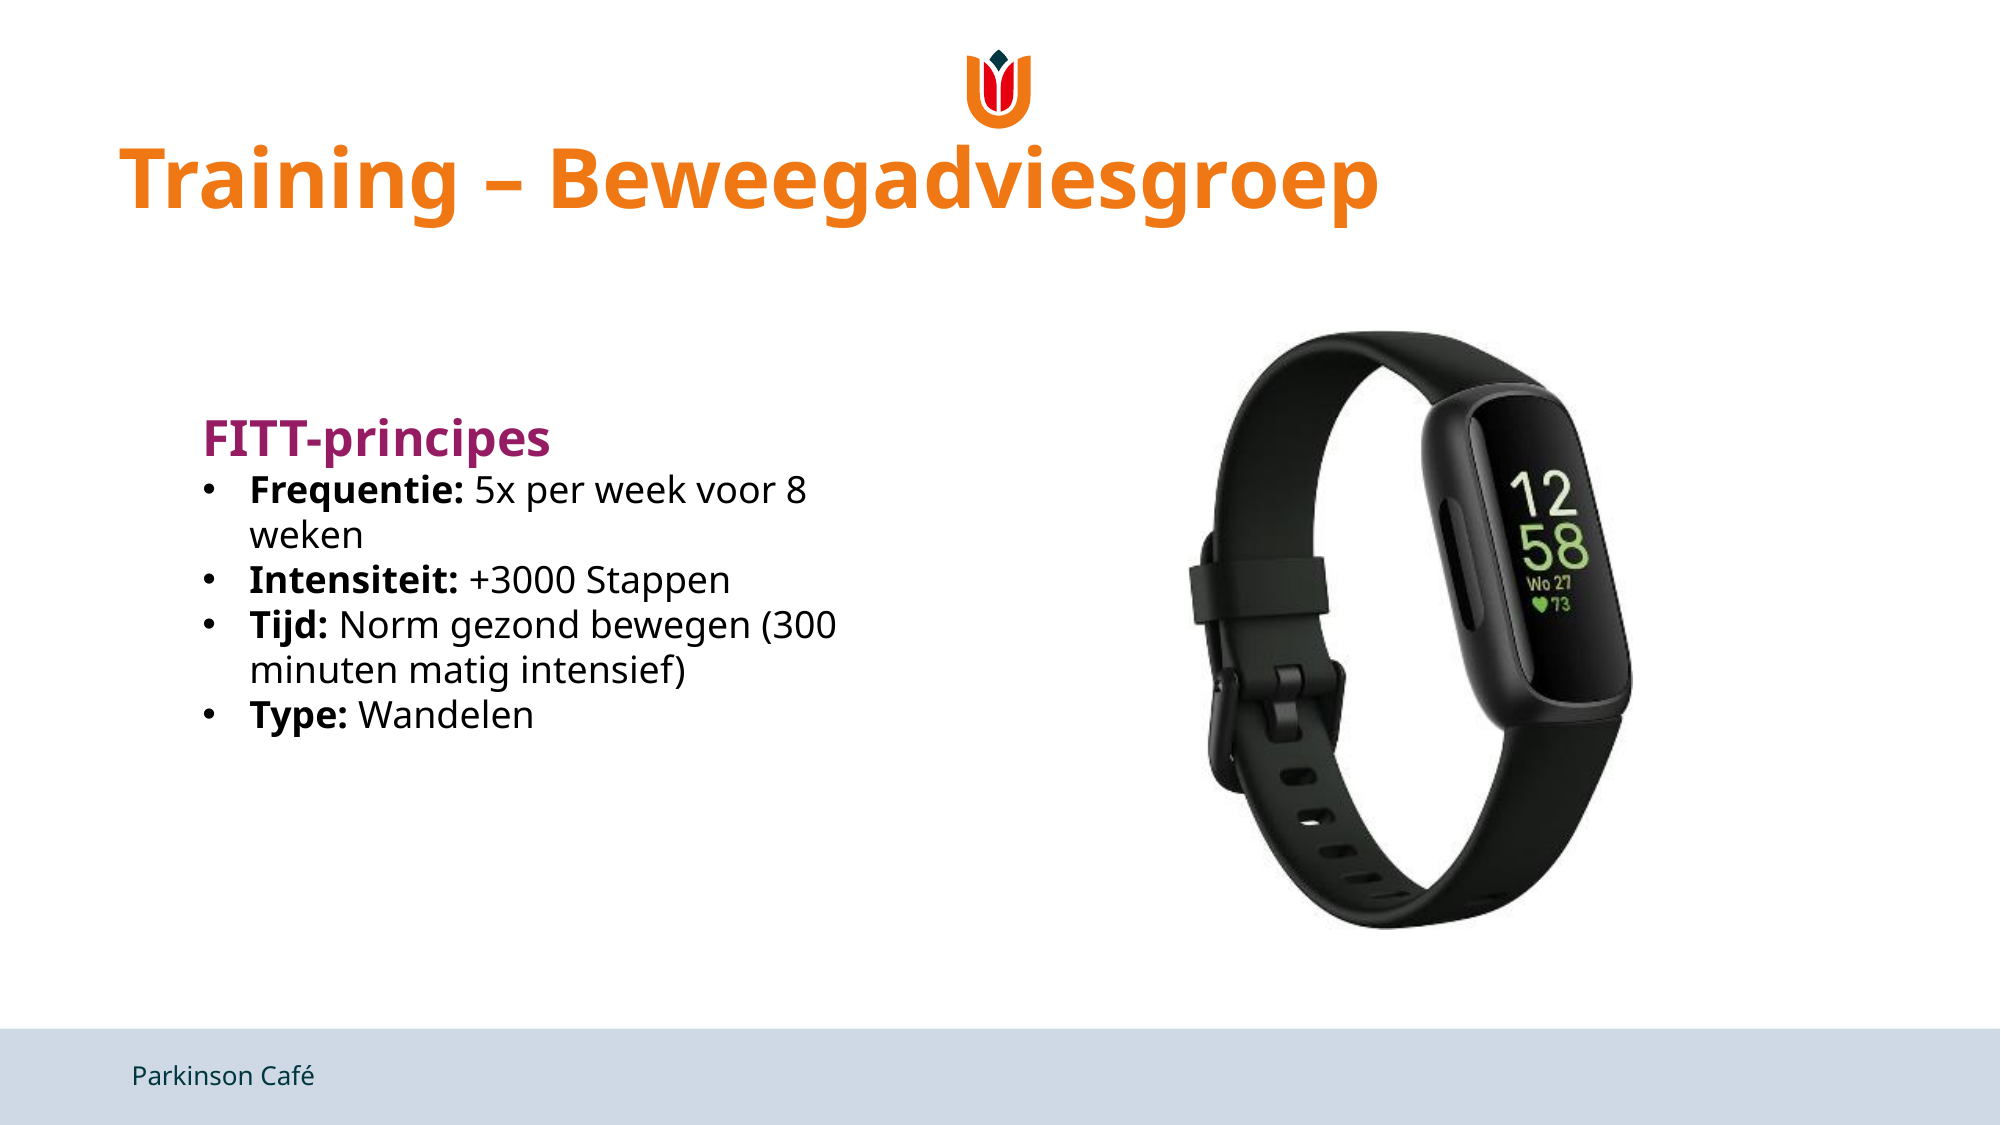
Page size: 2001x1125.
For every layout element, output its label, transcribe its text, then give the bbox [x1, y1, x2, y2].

title Training – Beweegadviesgroep [103, 72, 1870, 290]
text_box FITT-principes Frequentie: 5x per week voor 8 weken Intensiteit: +3000 Stappen Tijd: Norm gezond bewegen (300 minuten matig intensief) Type: Wandelen [187, 398, 872, 789]
footer Parkinson Café [116, 1046, 792, 1107]
picture [1188, 329, 1633, 930]
